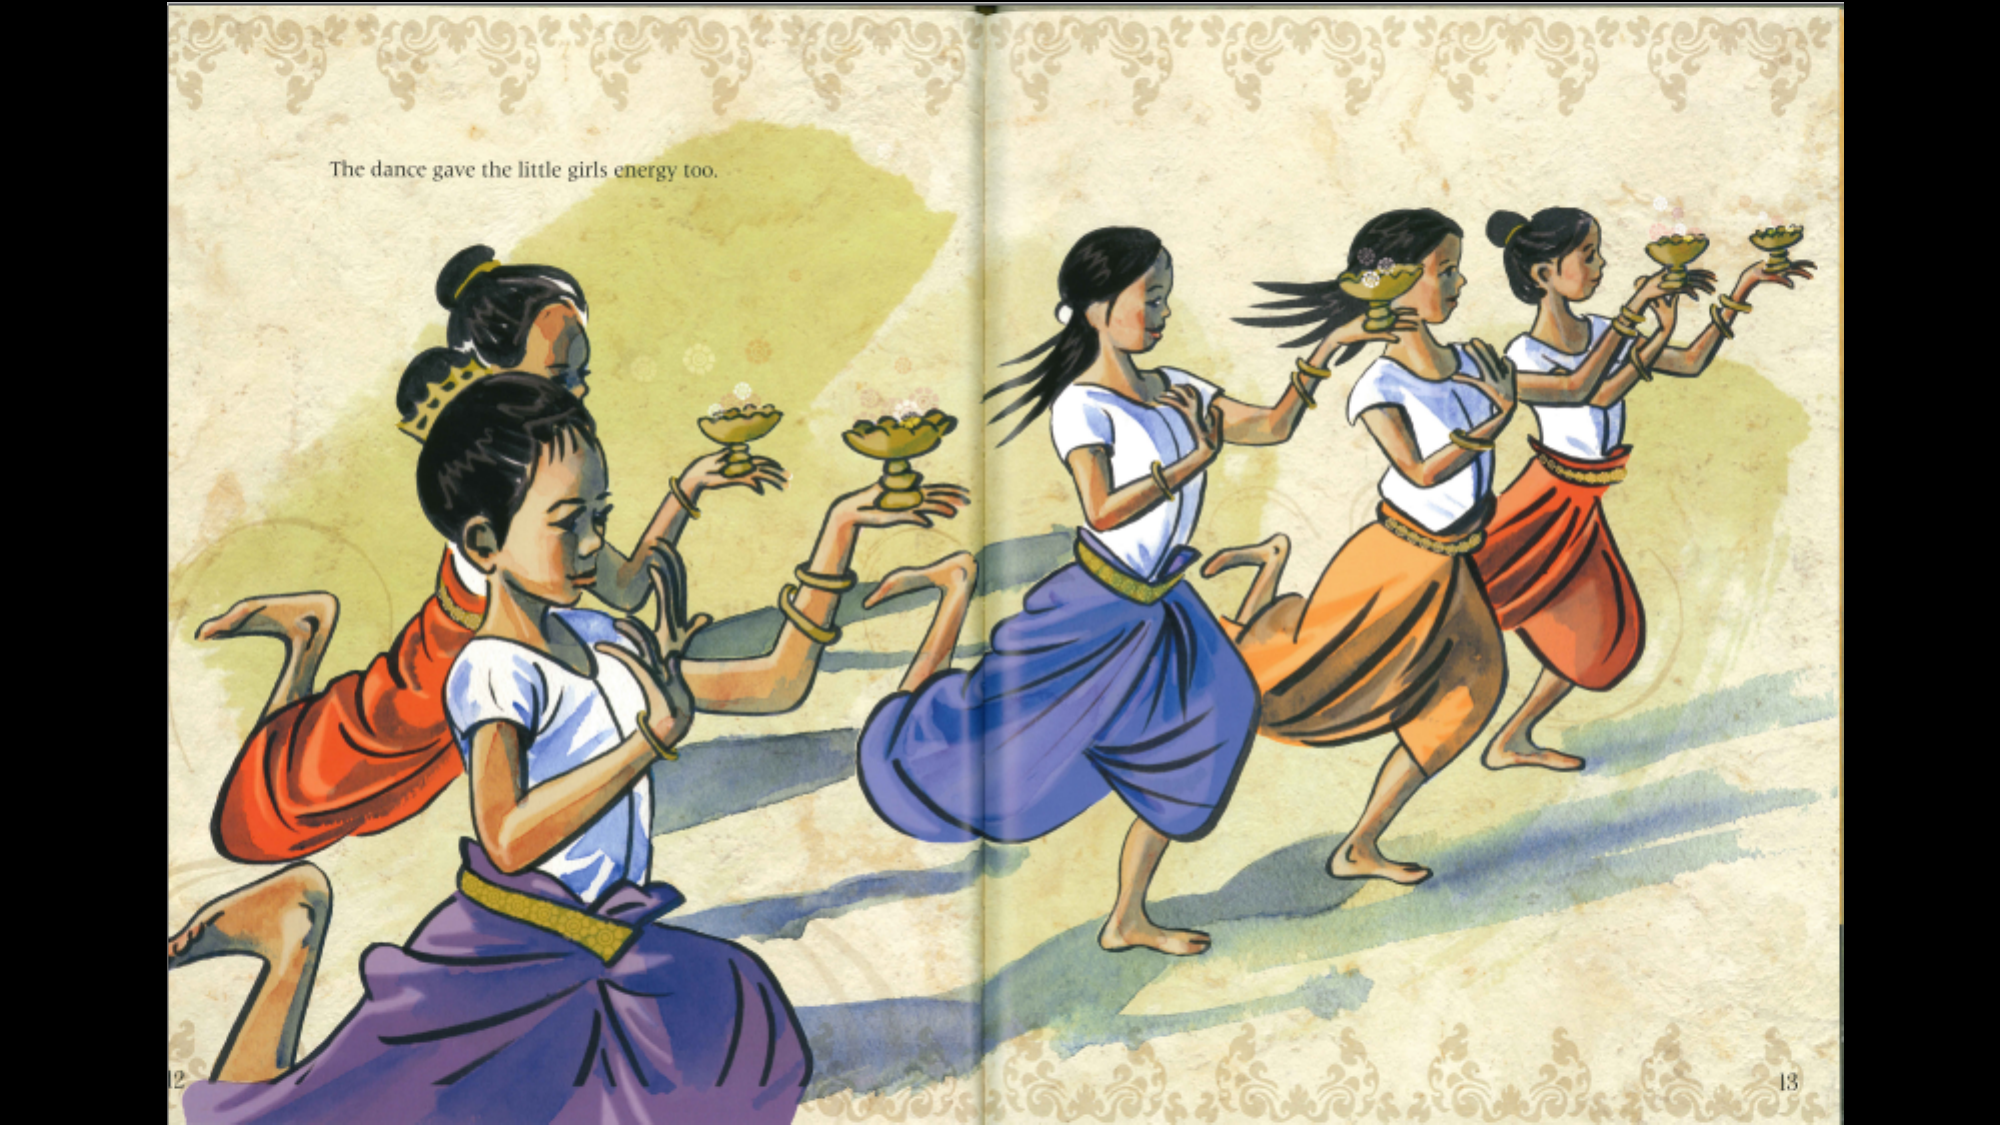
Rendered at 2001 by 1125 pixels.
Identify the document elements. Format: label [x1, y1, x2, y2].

picture [167, 2, 1844, 1125]
